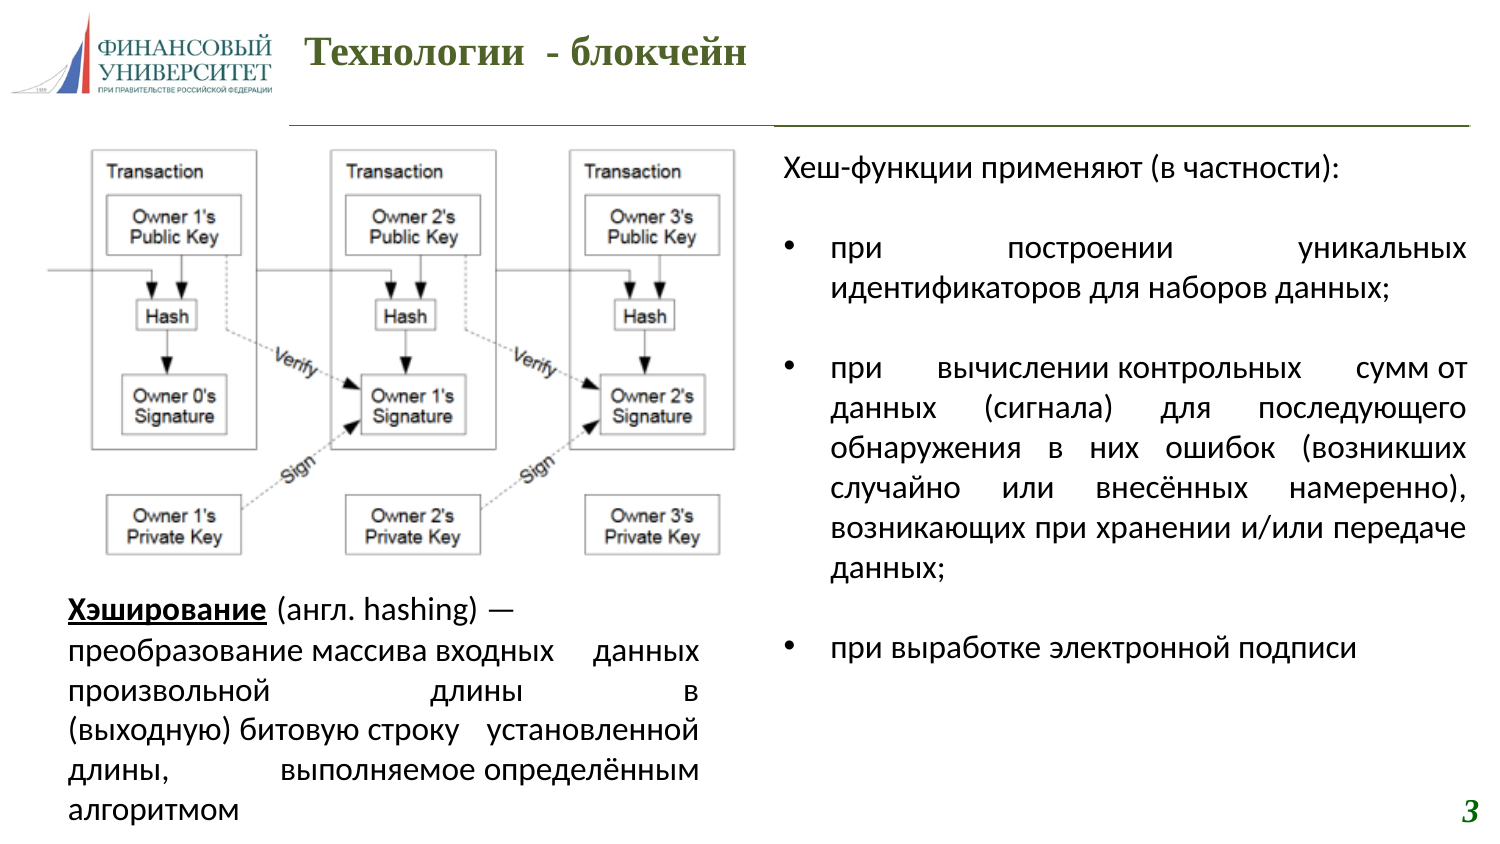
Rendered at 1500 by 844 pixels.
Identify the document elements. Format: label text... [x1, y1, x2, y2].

text_box Хеш-функции применяют (в частности): при построении уникальных идентификаторов для наборов данных; при вычислении контрольных сумм от данных (сигнала) для последующего обнаружения в них ошибок (возникших случайно или внесённых намеренно), возникающих при хранении и/или передаче данных; при выработке электронной подписи [768, 138, 1483, 672]
picture [22, 125, 1471, 576]
slide_number 3 [1435, 788, 1495, 832]
picture [11, 11, 272, 94]
text_box Хэширование (англ. hashing) — преобразование массива входных данных произвольной длины в (выходную) битовую строку установленной длины, выполняемое определённым алгоритмом [53, 585, 715, 835]
title Технологии - блокчейн [289, 20, 1436, 101]
